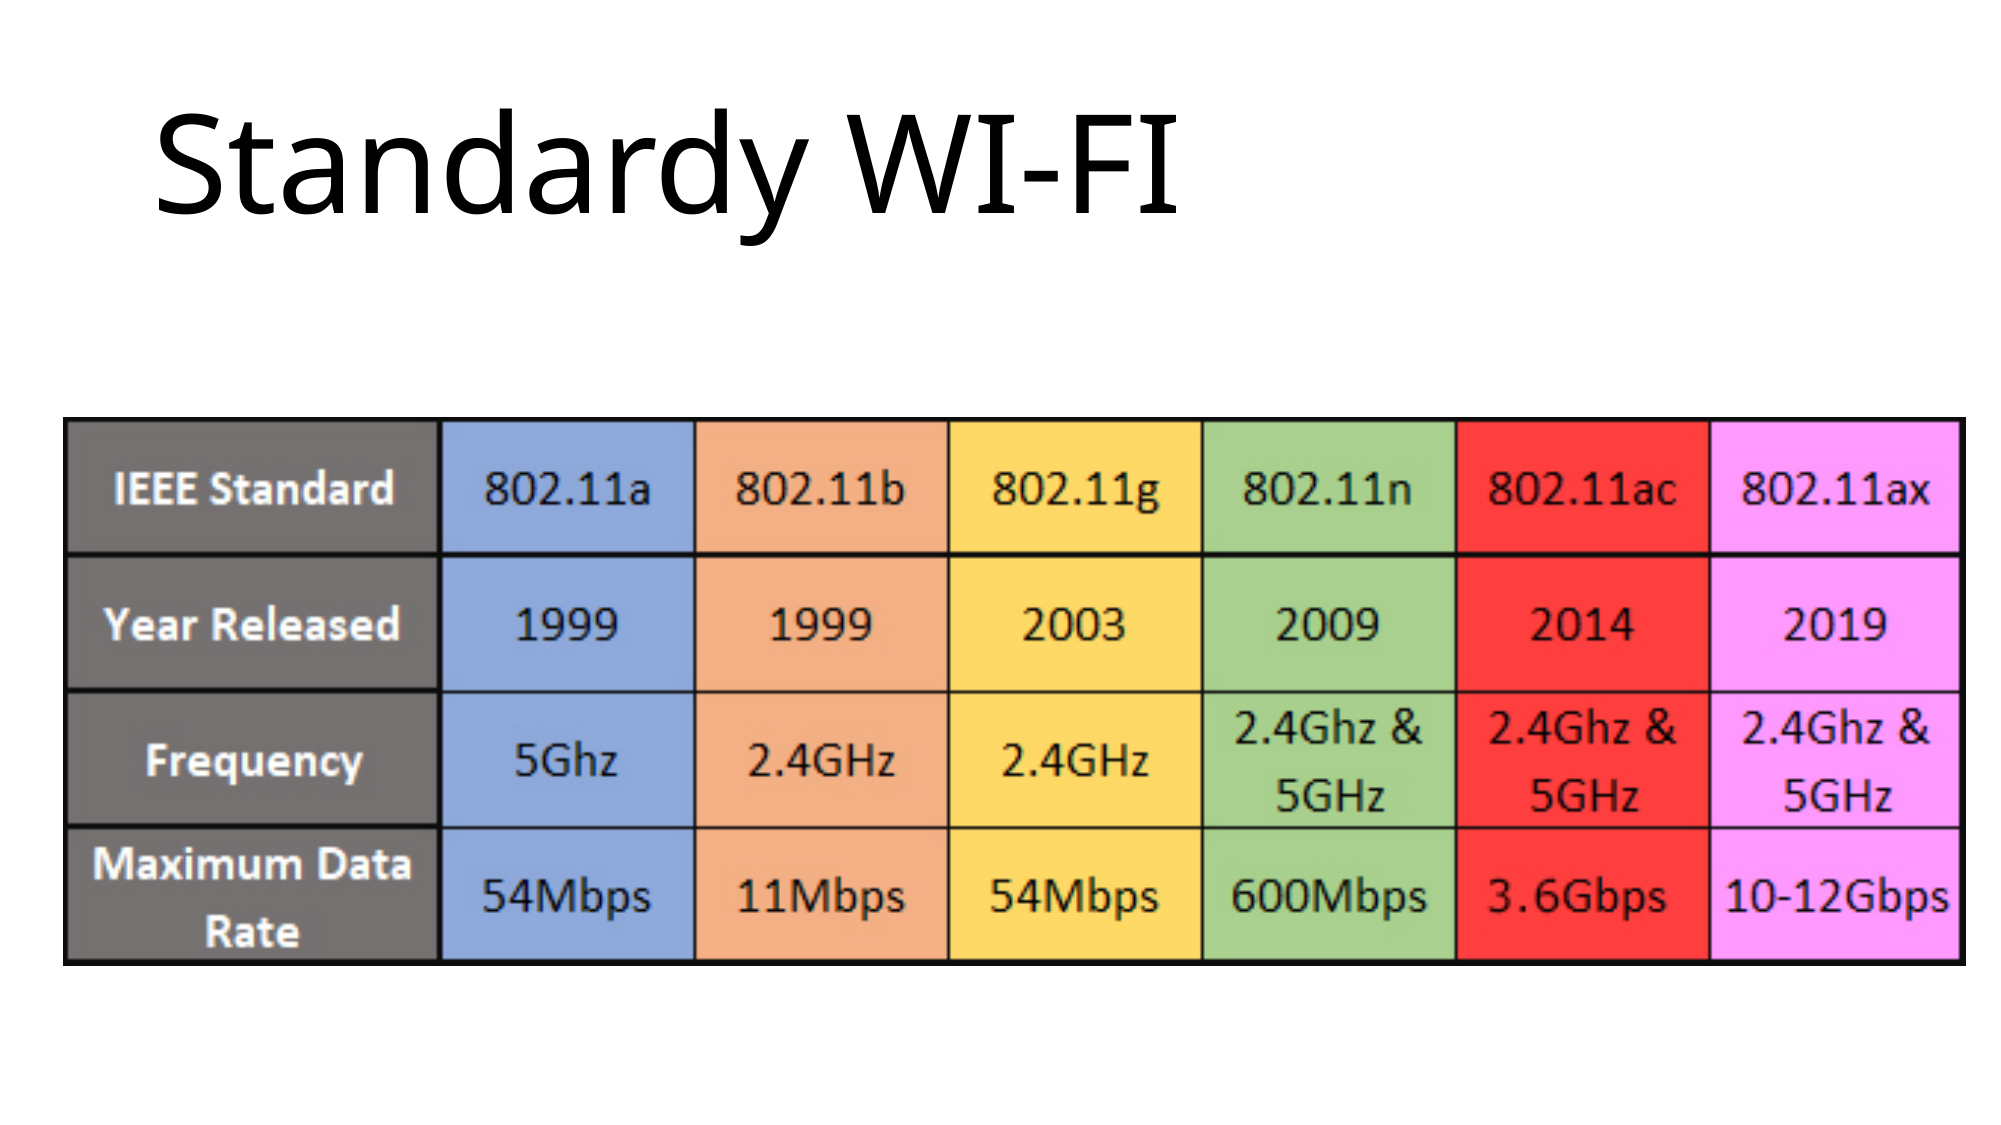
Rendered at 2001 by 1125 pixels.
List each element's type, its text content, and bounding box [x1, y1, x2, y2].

picture [62, 417, 1966, 966]
title Standardy WI-FI [137, 59, 1863, 278]
